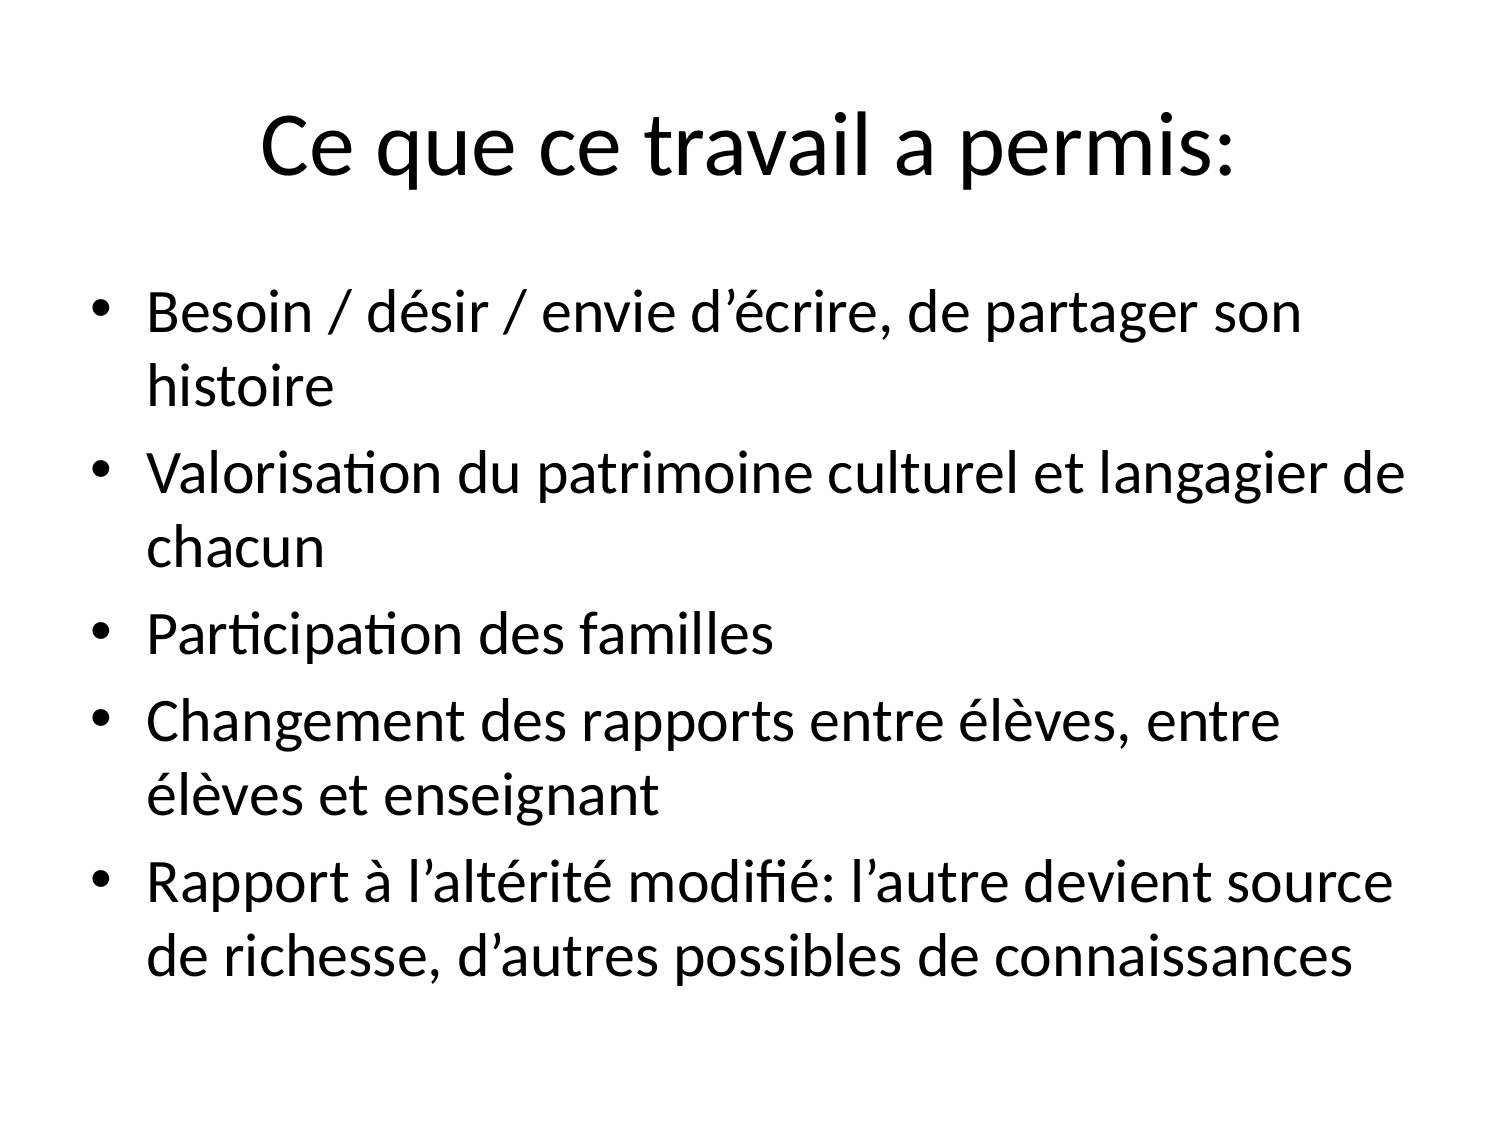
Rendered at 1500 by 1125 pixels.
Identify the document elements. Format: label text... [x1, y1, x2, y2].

title Ce que ce travail a permis: [75, 45, 1425, 233]
list Besoin / désir / envie d’écrire, de partager son histoire Valorisation du patrimoine culturel et langagier de chacun Participation des familles Changement des rapports entre élèves, entre élèves et enseignant Rapport à l’altérité modifié: l’autre devient source de richesse, d’autres possibles de connaissances [75, 262, 1425, 1005]
